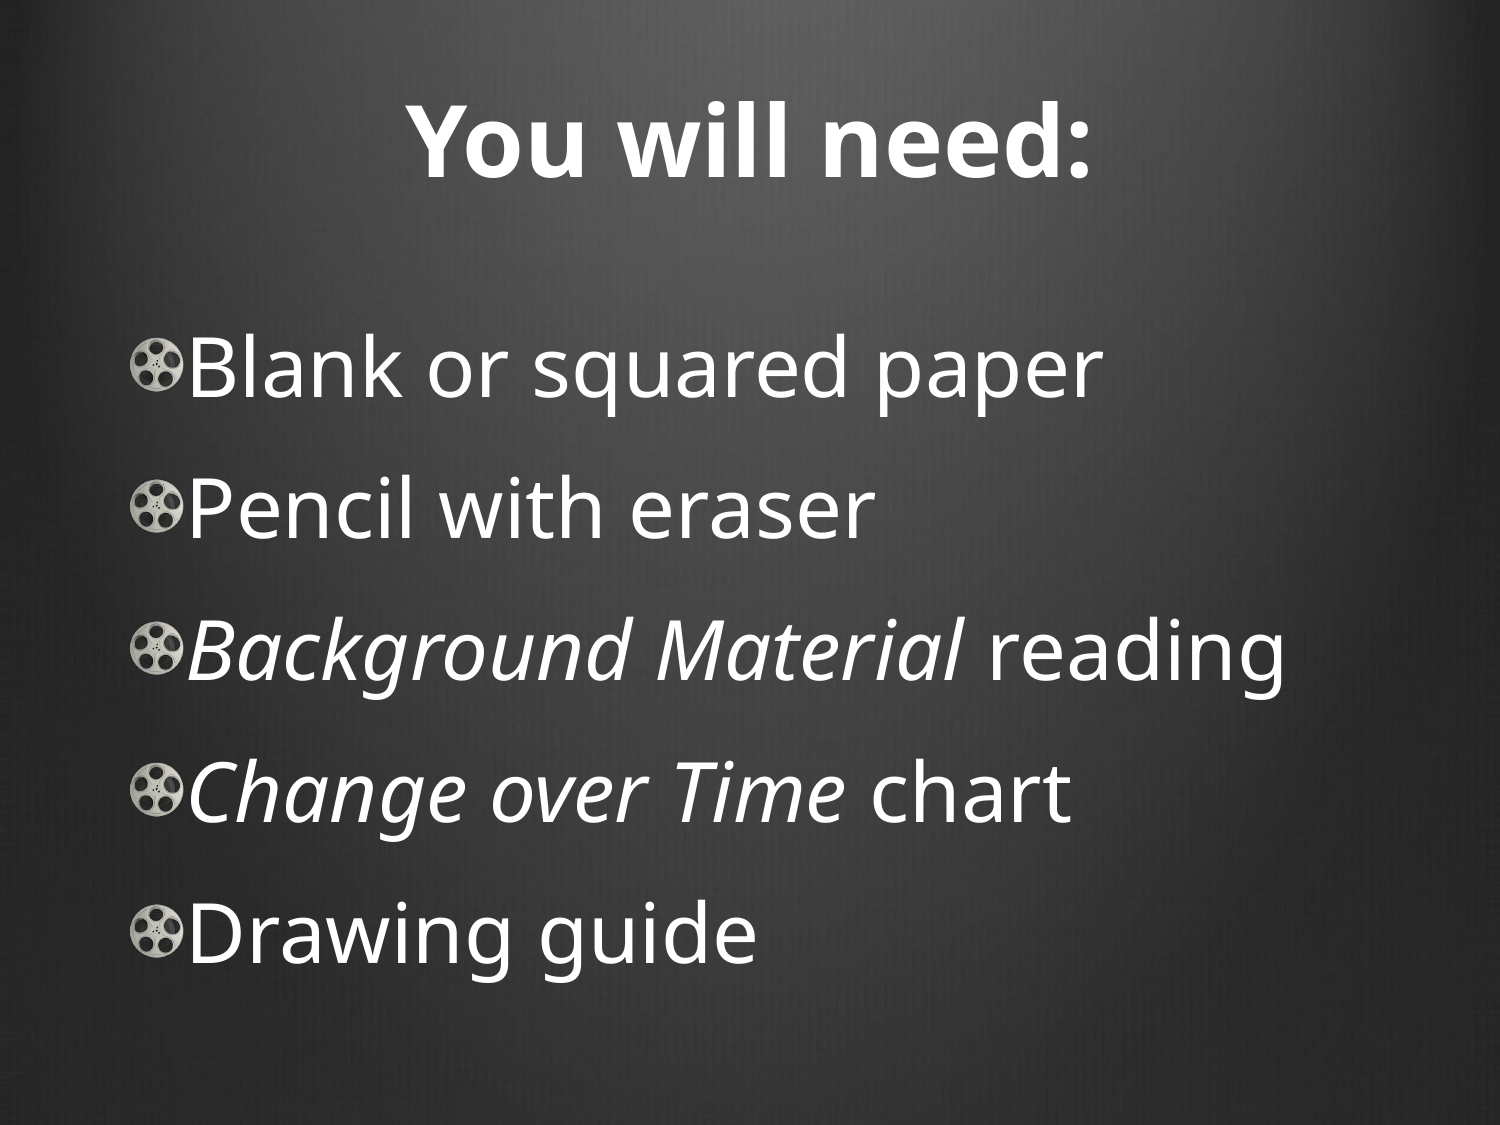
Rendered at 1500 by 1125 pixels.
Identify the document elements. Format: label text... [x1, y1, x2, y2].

picture [127, 759, 186, 819]
picture [127, 476, 186, 535]
picture [127, 901, 186, 960]
picture [127, 618, 186, 677]
title You will need: [112, 19, 1388, 255]
picture [127, 334, 186, 394]
list Blank or squared paper Pencil with eraser Background Material reading Change over Time chart Drawing guide [112, 306, 1388, 1005]
